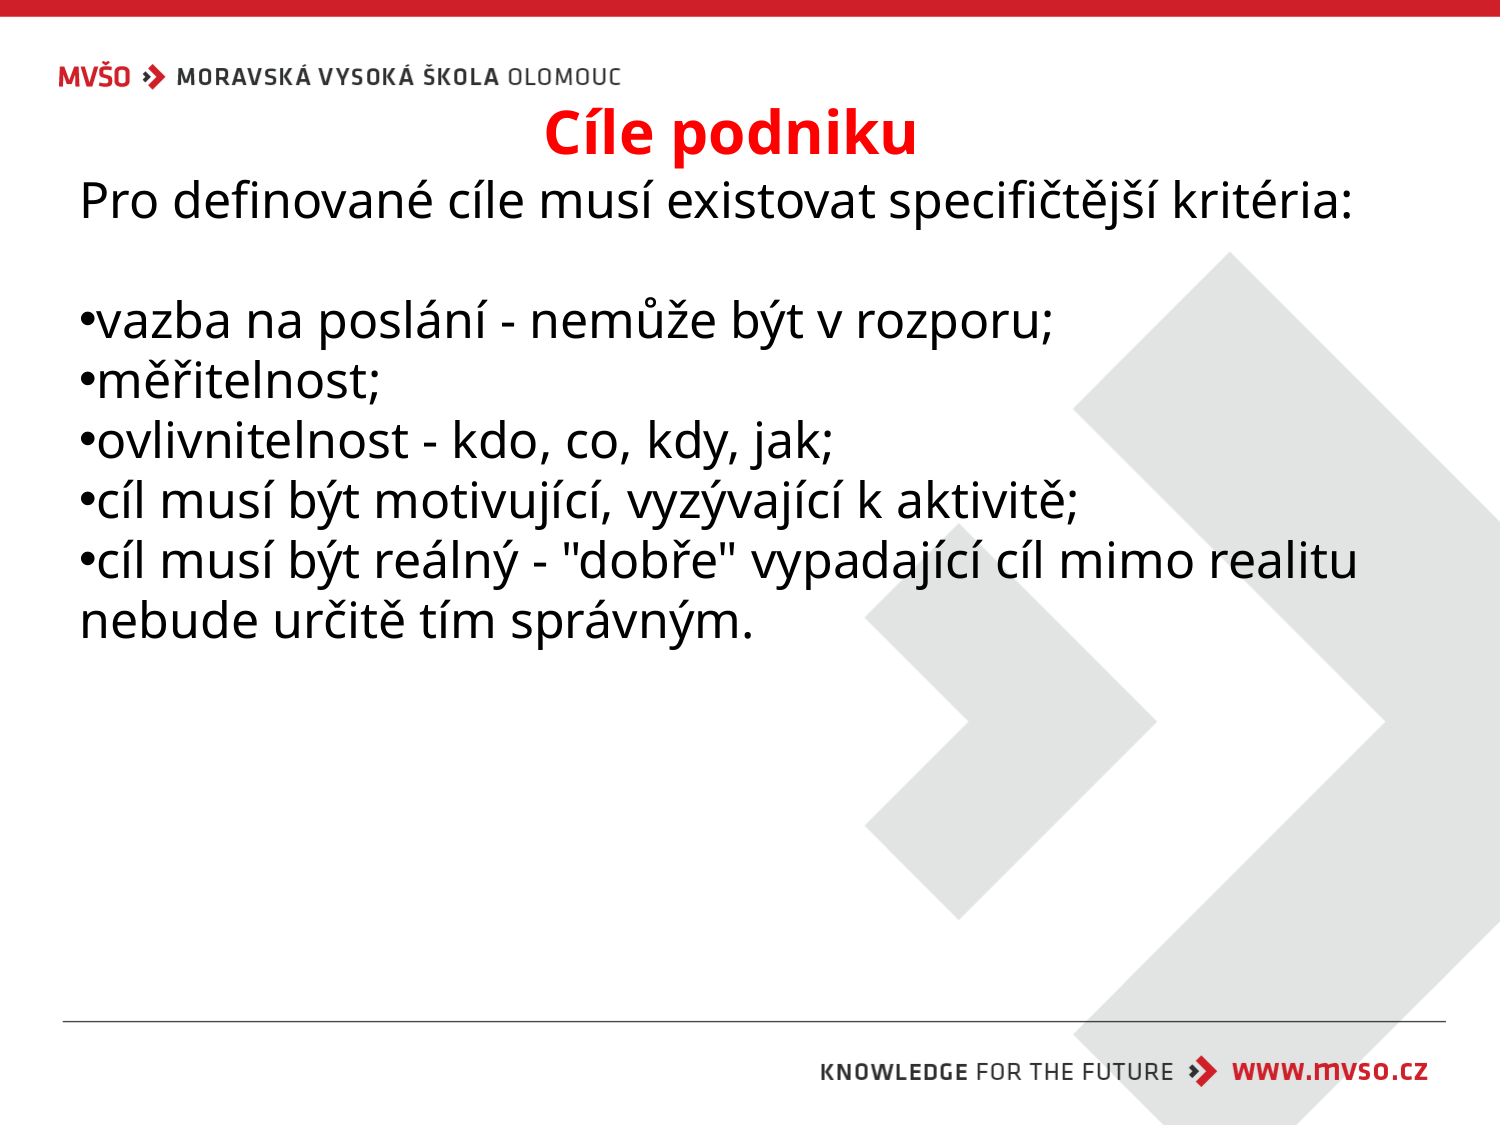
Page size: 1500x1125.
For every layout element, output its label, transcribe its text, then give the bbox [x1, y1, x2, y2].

title Cíle podniku [64, 86, 1415, 160]
picture [0, 0, 1500, 1125]
text_box Pro definované cíle musí existovat specifičtější kritéria: vazba na poslání - nemůže být v rozporu; měřitelnost; ovlivnitelnost - kdo, co, kdy, jak; cíl musí být motivující, vyzývající k aktivitě; cíl musí být reálný - "dobře" vypadající cíl mimo realitu nebude určitě tím správným. [64, 160, 1471, 656]
